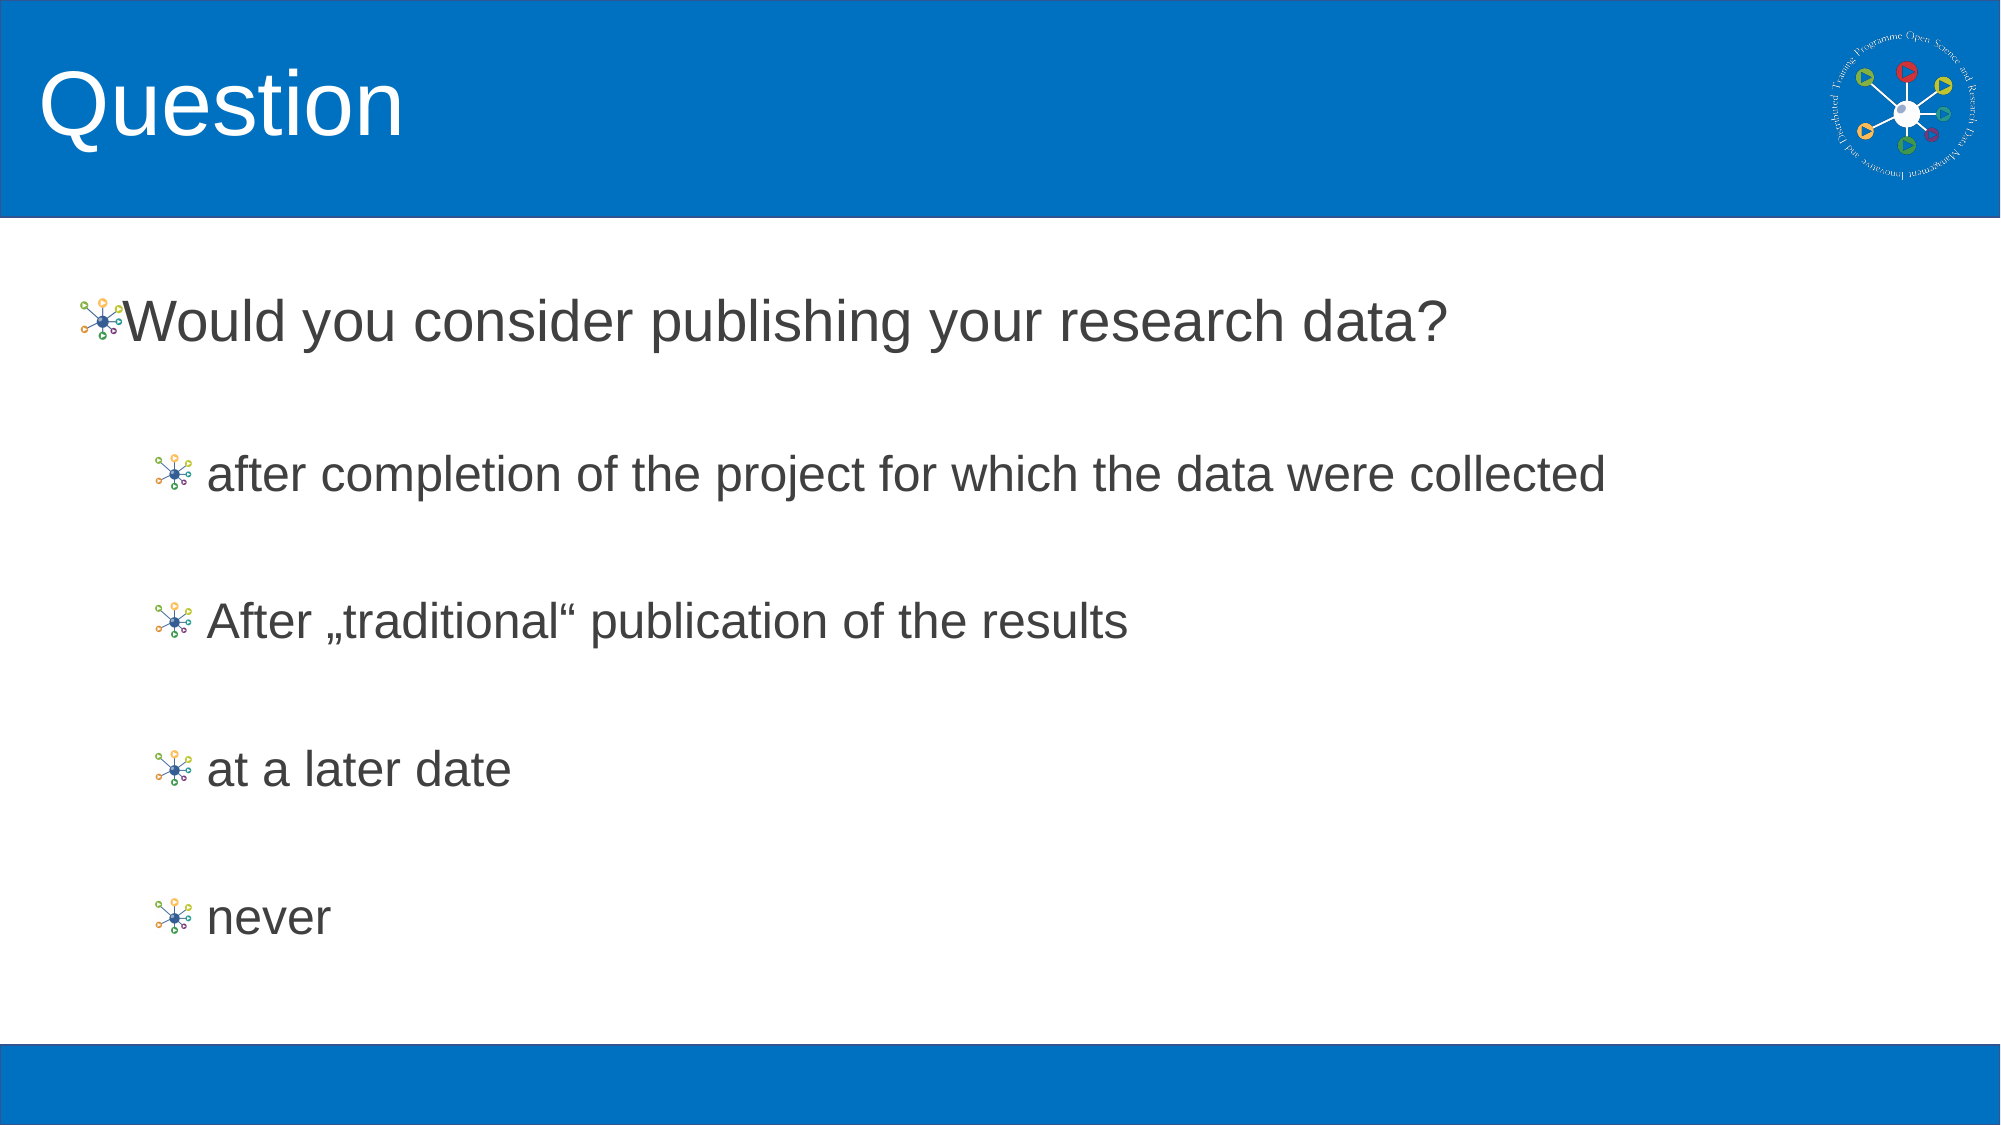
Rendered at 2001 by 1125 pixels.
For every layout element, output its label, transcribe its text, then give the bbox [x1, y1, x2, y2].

picture [1830, 31, 1977, 180]
picture [155, 454, 191, 490]
picture [155, 602, 191, 638]
picture [80, 298, 122, 340]
picture [155, 750, 191, 786]
title Question [23, 0, 1819, 215]
picture [155, 898, 191, 934]
list Would you consider publishing your research data? after completion of the project for which the data were collected After „traditional“ publication of the results at a later date never [65, 283, 1913, 926]
